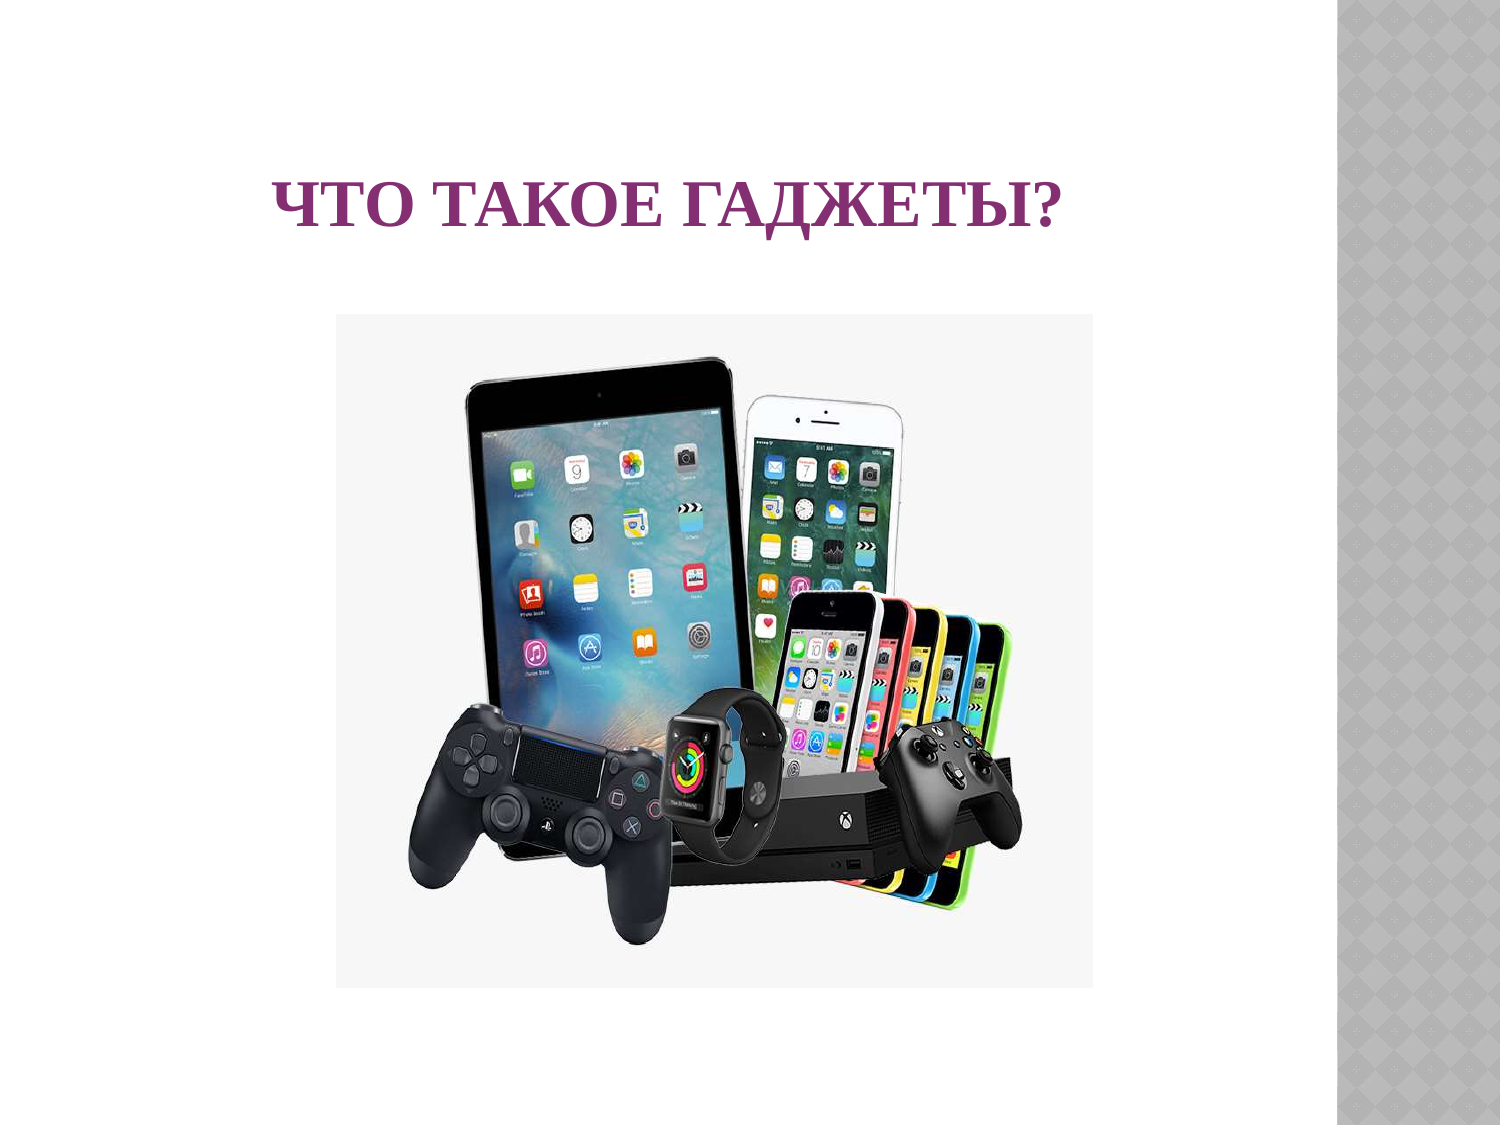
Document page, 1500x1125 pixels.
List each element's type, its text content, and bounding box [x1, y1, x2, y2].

title Что такое гаджеты? [75, 52, 1263, 240]
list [336, 314, 1093, 989]
